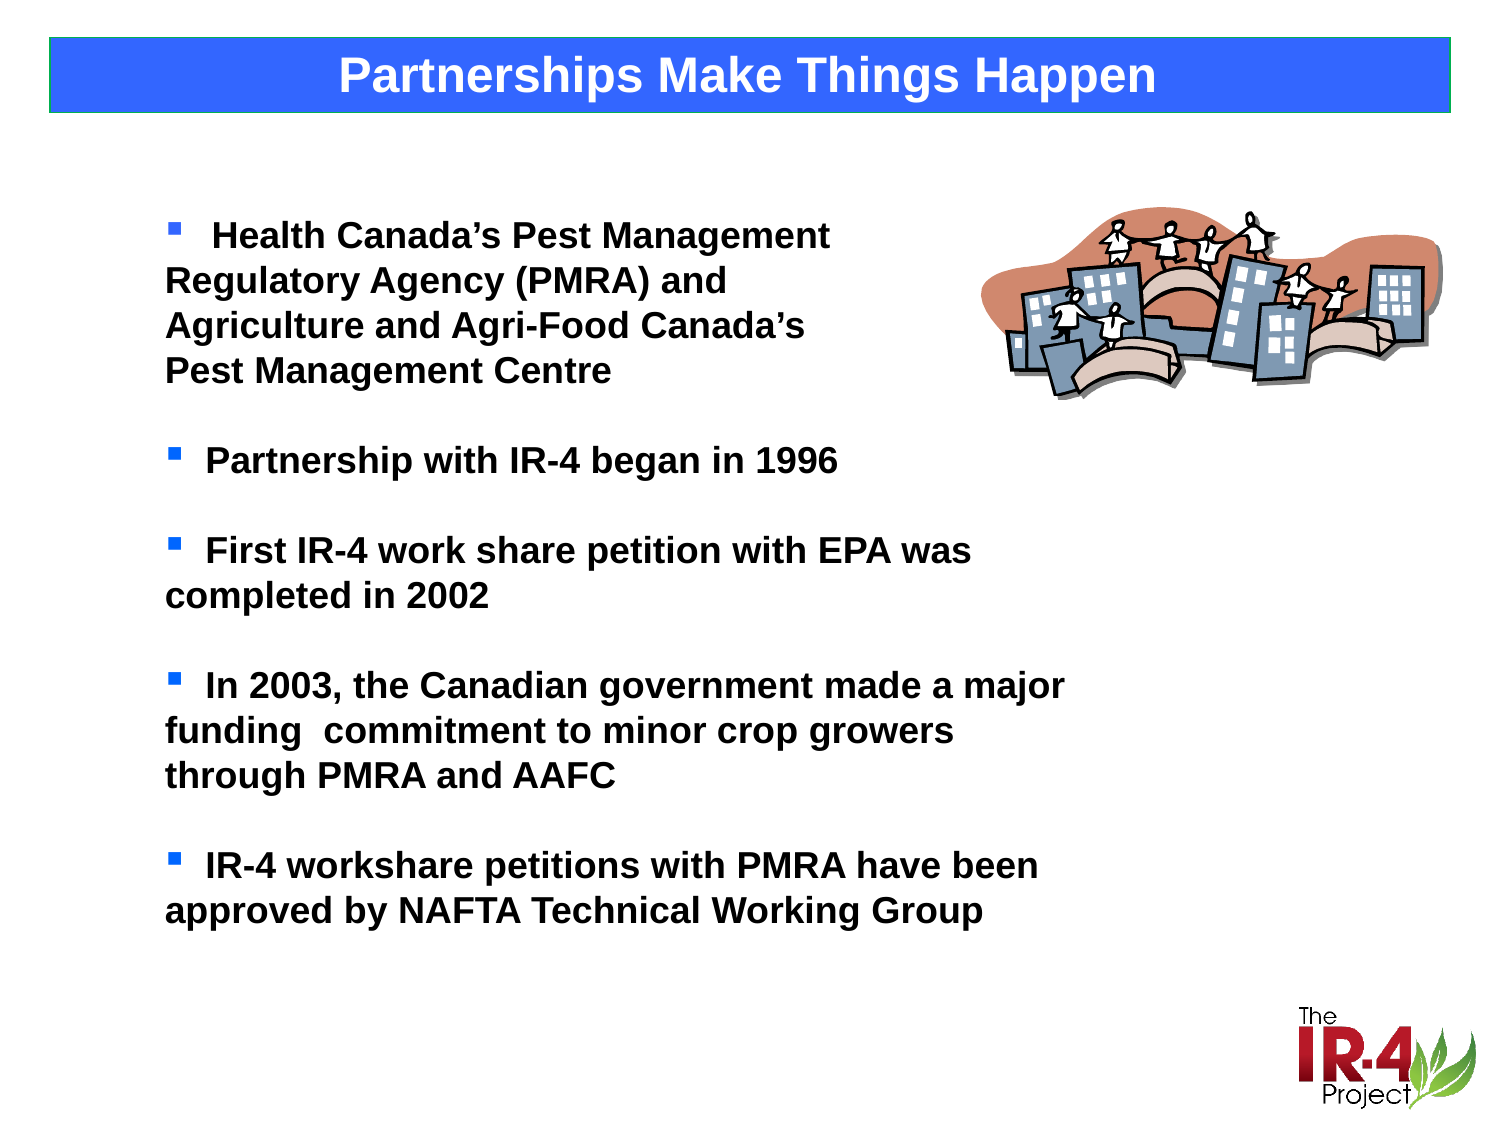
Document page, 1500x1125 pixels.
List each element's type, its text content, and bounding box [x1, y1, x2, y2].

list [974, 203, 1444, 396]
picture [1299, 1007, 1476, 1110]
text_box Partnerships Make Things Happen [52, 34, 1444, 110]
text_box Health Canada’s Pest Management Regulatory Agency (PMRA) and Agriculture and Agri-Food Canada’s Pest Management Centre Partnership with IR-4 began in 1996 First IR-4 work share petition with EPA was completed in 2002 In 2003, the Canadian government made a major funding commitment to minor crop growers through PMRA and AAFC IR-4 workshare petitions with PMRA have been approved by NAFTA Technical Working Group [149, 204, 1113, 984]
